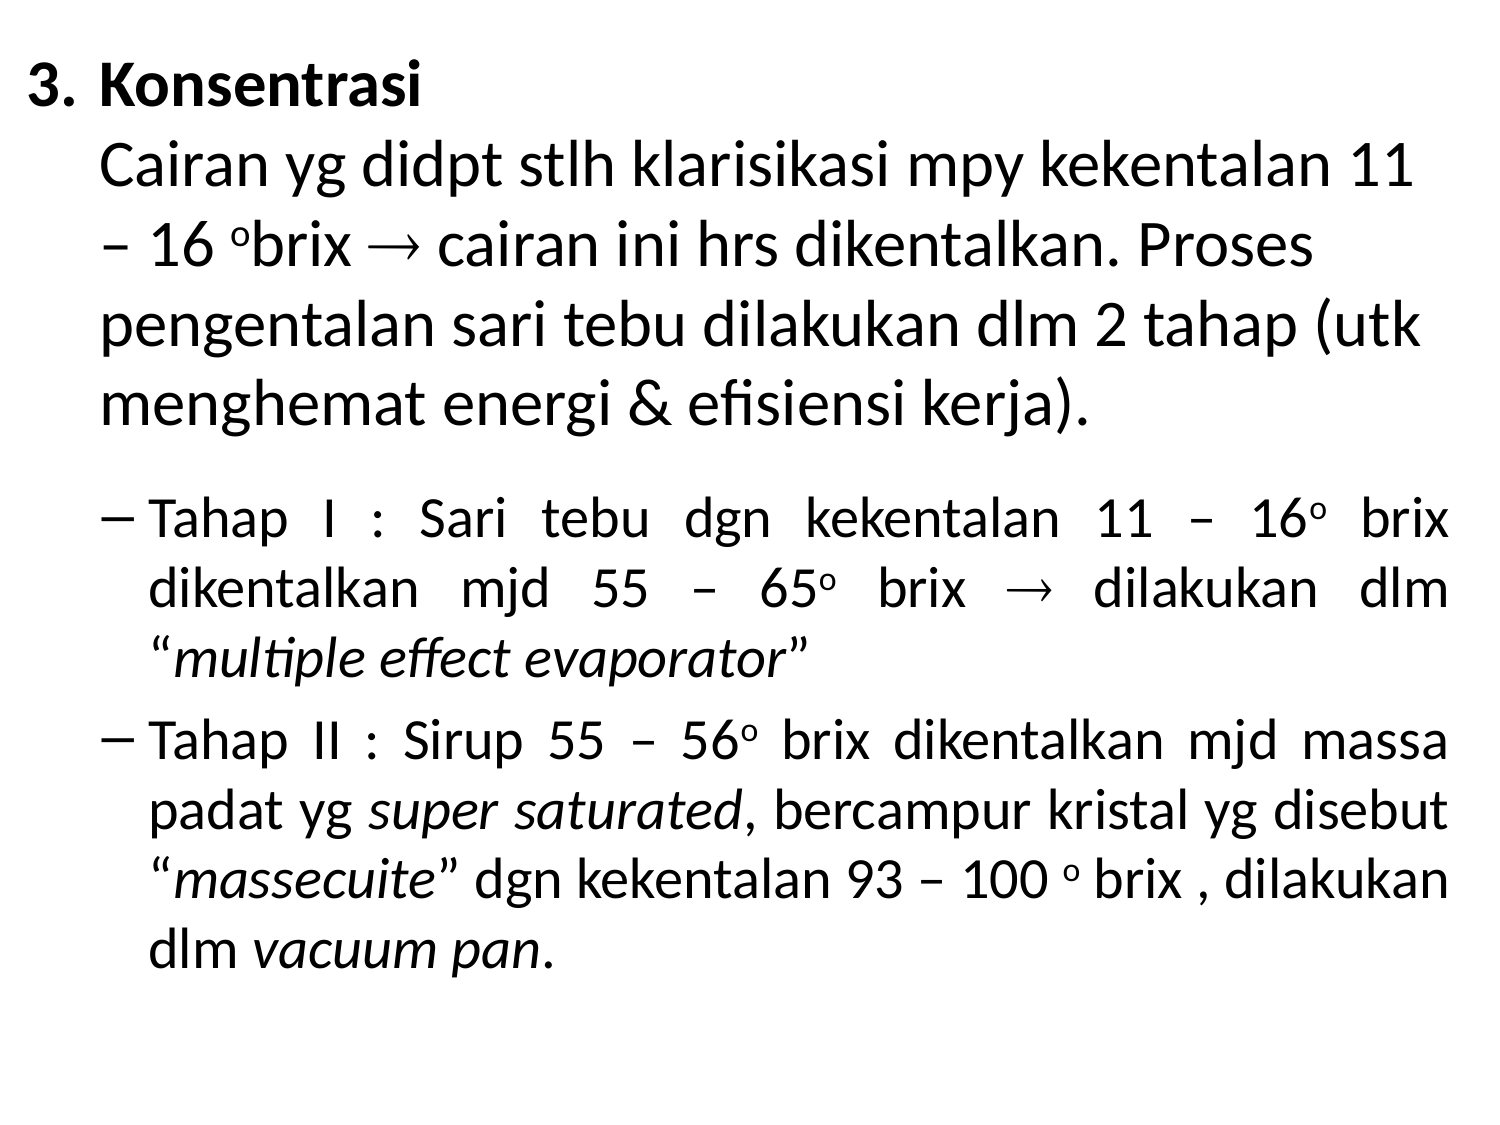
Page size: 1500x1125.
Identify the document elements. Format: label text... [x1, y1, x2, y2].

list Tahap I : Sari tebu dgn kekentalan 11 – 16o brix dikentalkan mjd 55 – 65o brix  dilakukan dlm “multiple effect evaporator” Tahap II : Sirup 55 – 56o brix dikentalkan mjd massa padat yg super saturated, bercampur kristal yg disebut “massecuite” dgn kekentalan 93 – 100 o brix , dilakukan dlm vacuum pan. [11, 471, 1465, 1055]
title 3. Konsentrasi Cairan yg didpt stlh klarisikasi mpy kekentalan 11 – 16 obrix  cairan ini hrs dikentalkan. Proses pengentalan sari tebu dilakukan dlm 2 tahap (utk menghemat energi & efisiensi kerja). [11, 45, 1477, 434]
